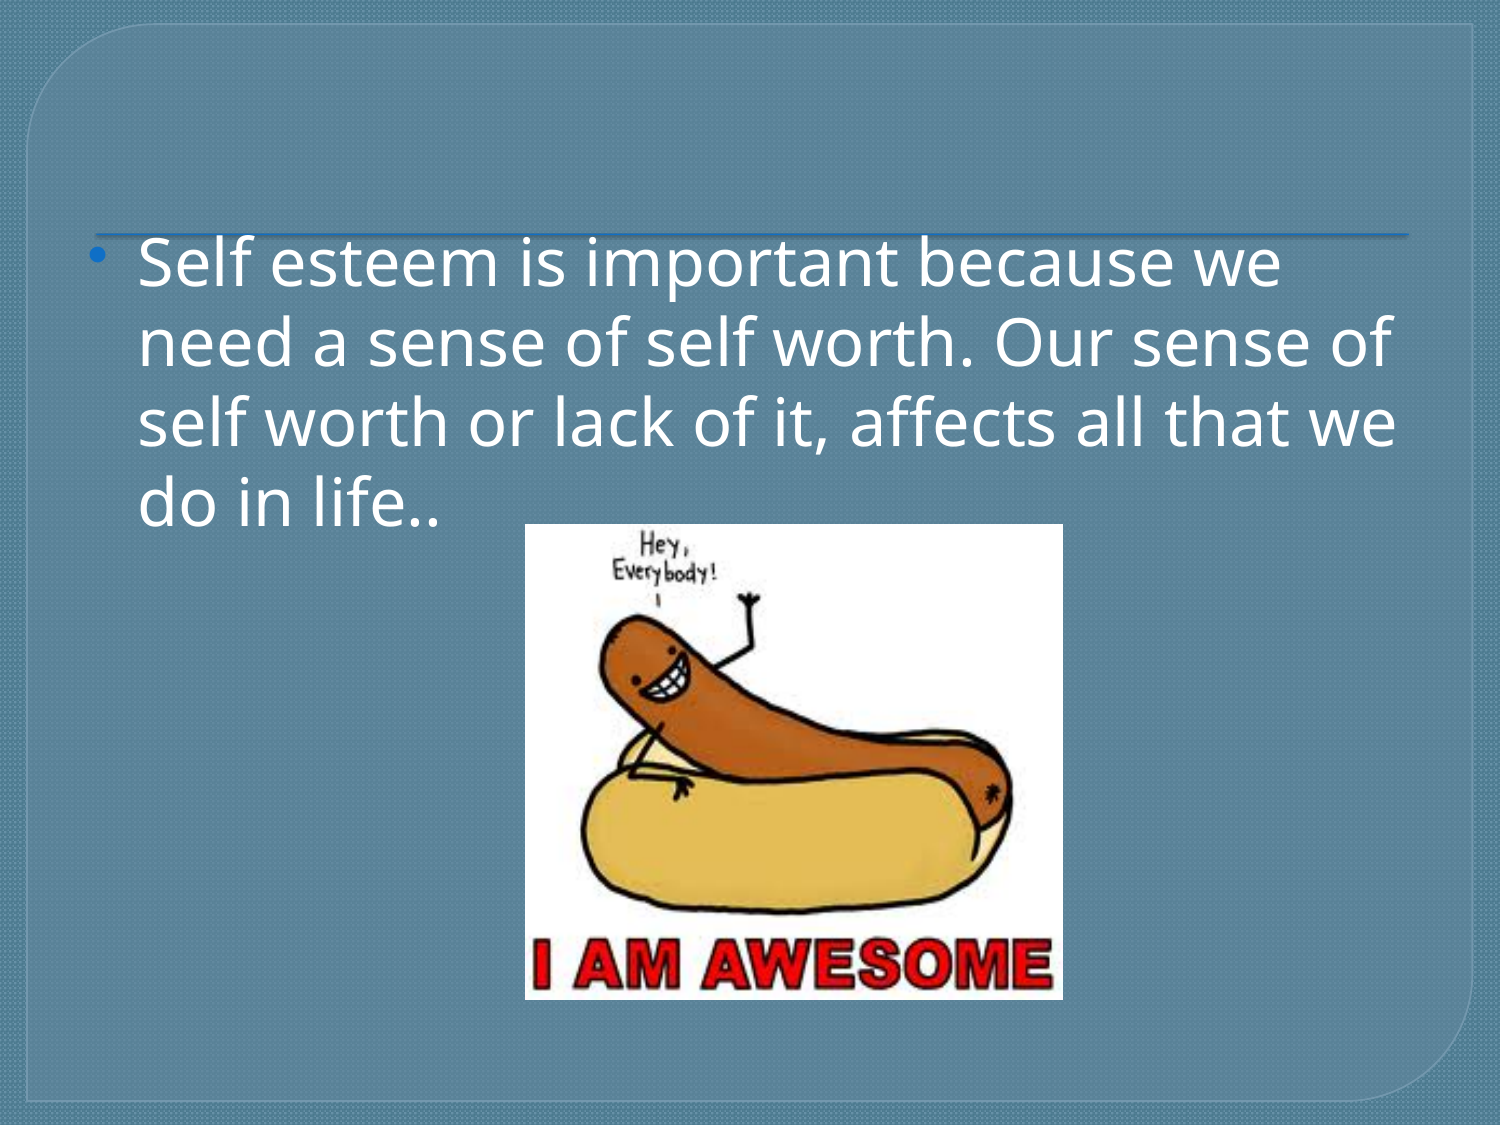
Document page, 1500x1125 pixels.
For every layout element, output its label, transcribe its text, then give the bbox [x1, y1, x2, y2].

list Self esteem is important because we need a sense of self worth. Our sense of self worth or lack of it, affects all that we do in life.. [75, 212, 1425, 1013]
picture [524, 524, 1063, 1001]
